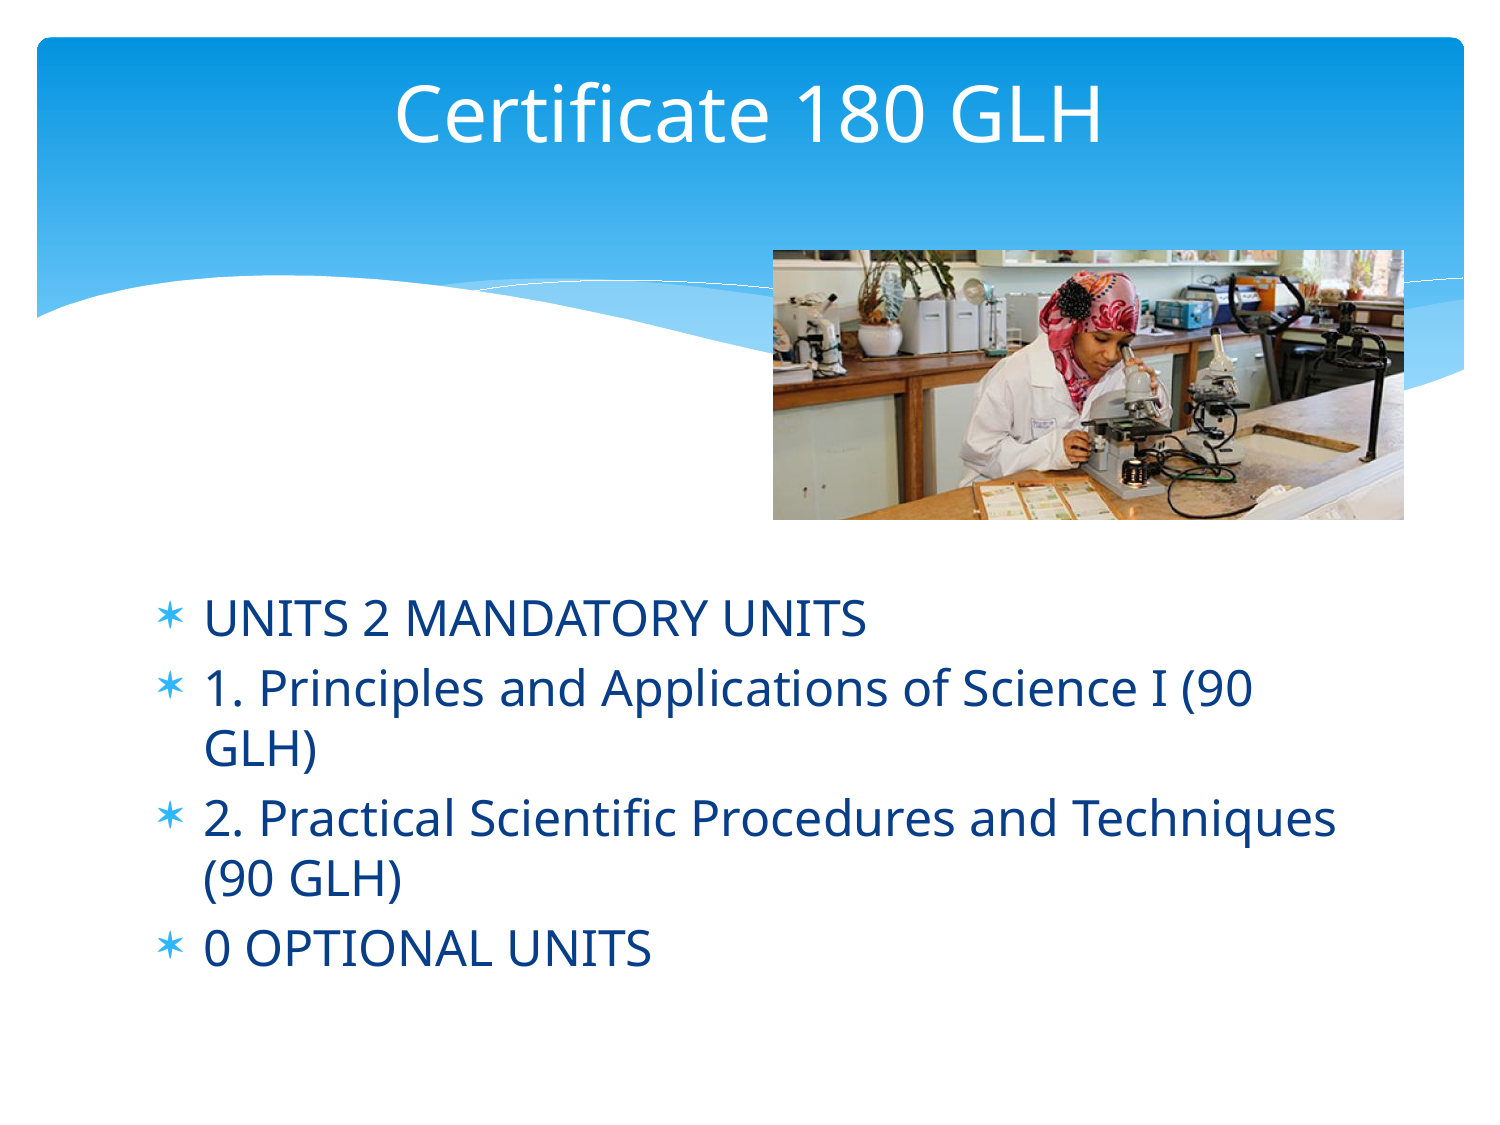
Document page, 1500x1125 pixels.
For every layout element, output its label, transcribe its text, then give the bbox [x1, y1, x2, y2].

title Certificate 180 GLH [75, 55, 1425, 261]
list UNITS 2 MANDATORY UNITS 1. Principles and Applications of Science I (90 GLH) 2. Practical Scientific Procedures and Techniques (90 GLH) 0 OPTIONAL UNITS [143, 438, 1359, 1005]
picture [773, 250, 1404, 521]
